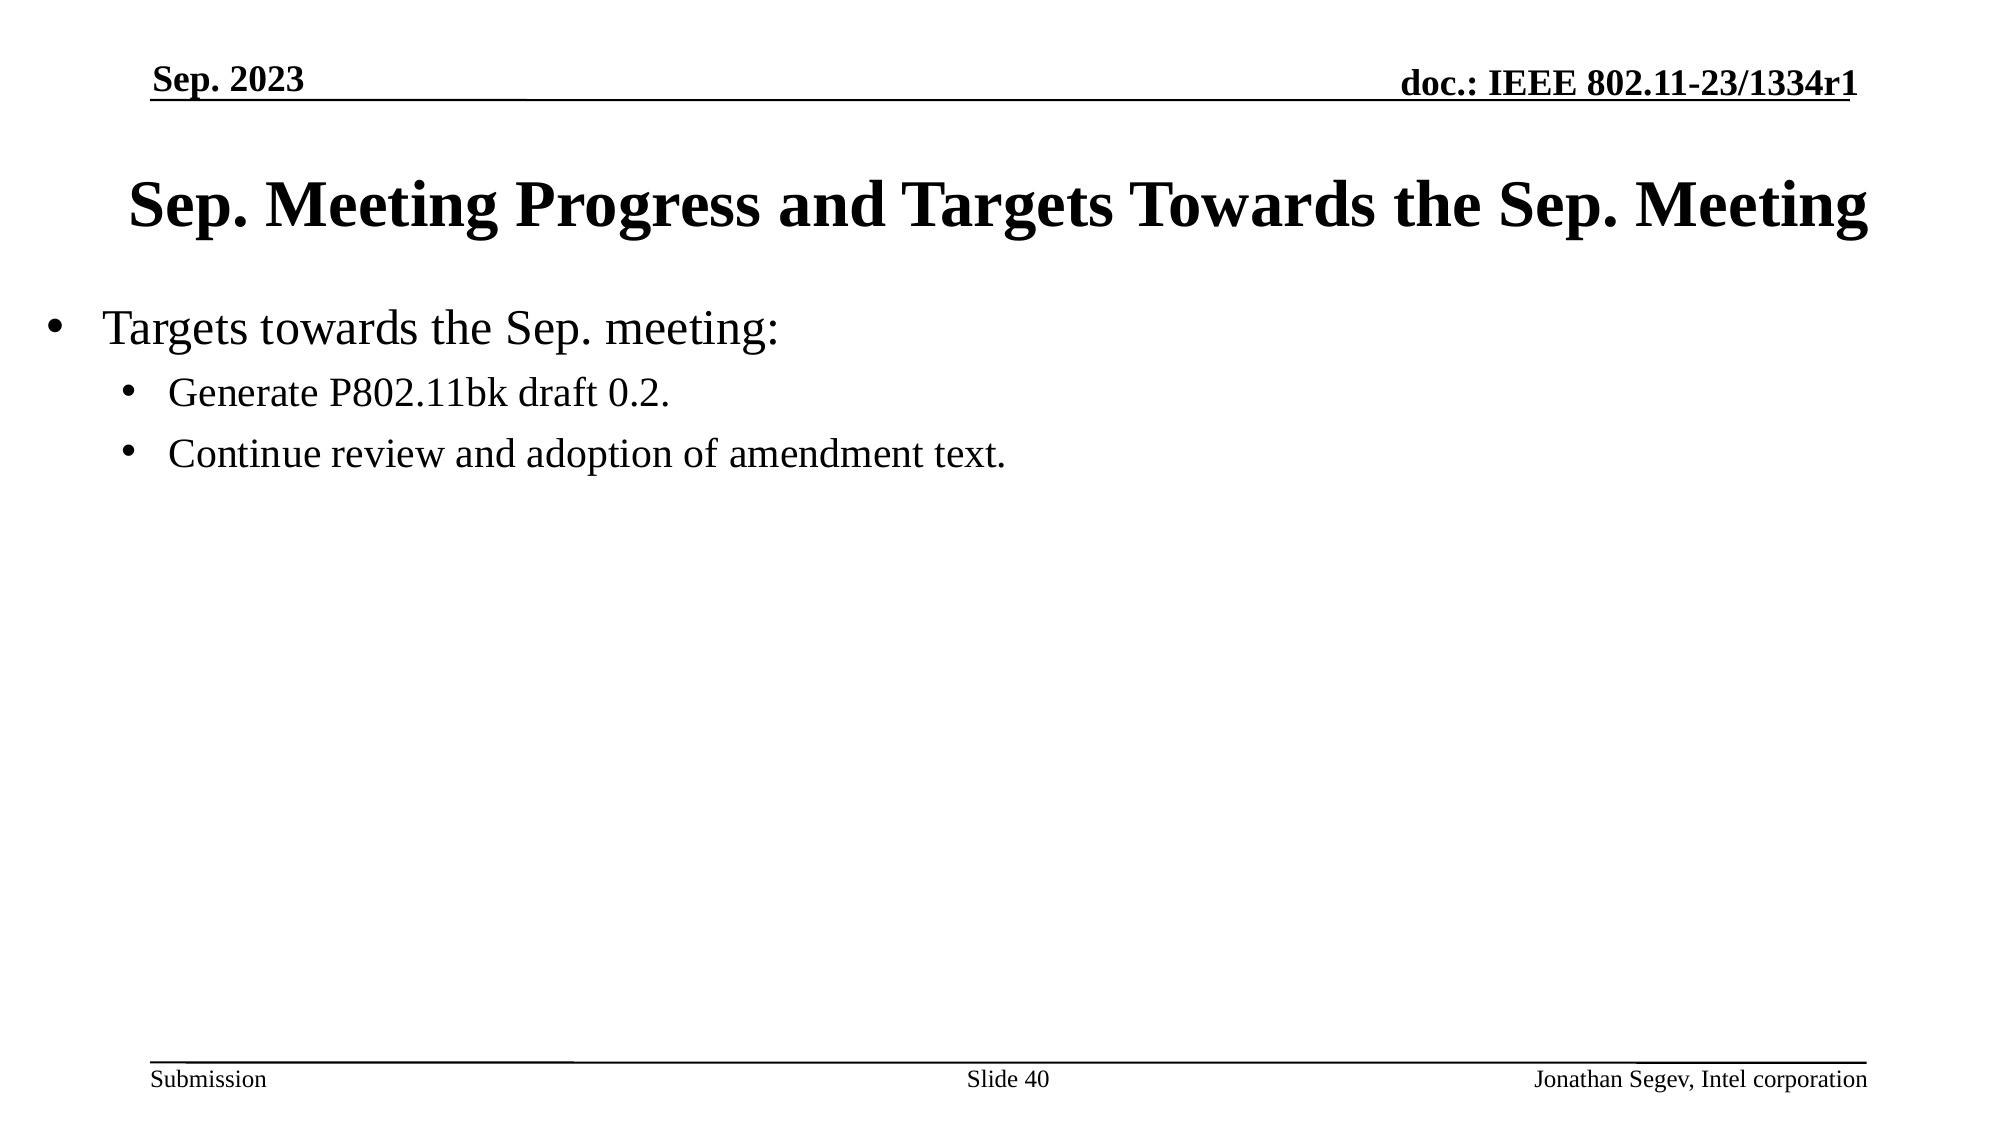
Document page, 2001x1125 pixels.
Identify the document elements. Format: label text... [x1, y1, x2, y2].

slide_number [152, 54, 563, 100]
slide_number Slide 40 [950, 1061, 1067, 1123]
title Sep. Meeting Progress and Targets Towards the Sep. Meeting [31, 112, 1969, 288]
footer Jonathan Segev, Intel corporation [1171, 1061, 1869, 1093]
list Targets towards the Sep. meeting: Generate P802.11bk draft 0.2. Continue review and adoption of amendment text. [31, 286, 1674, 1000]
